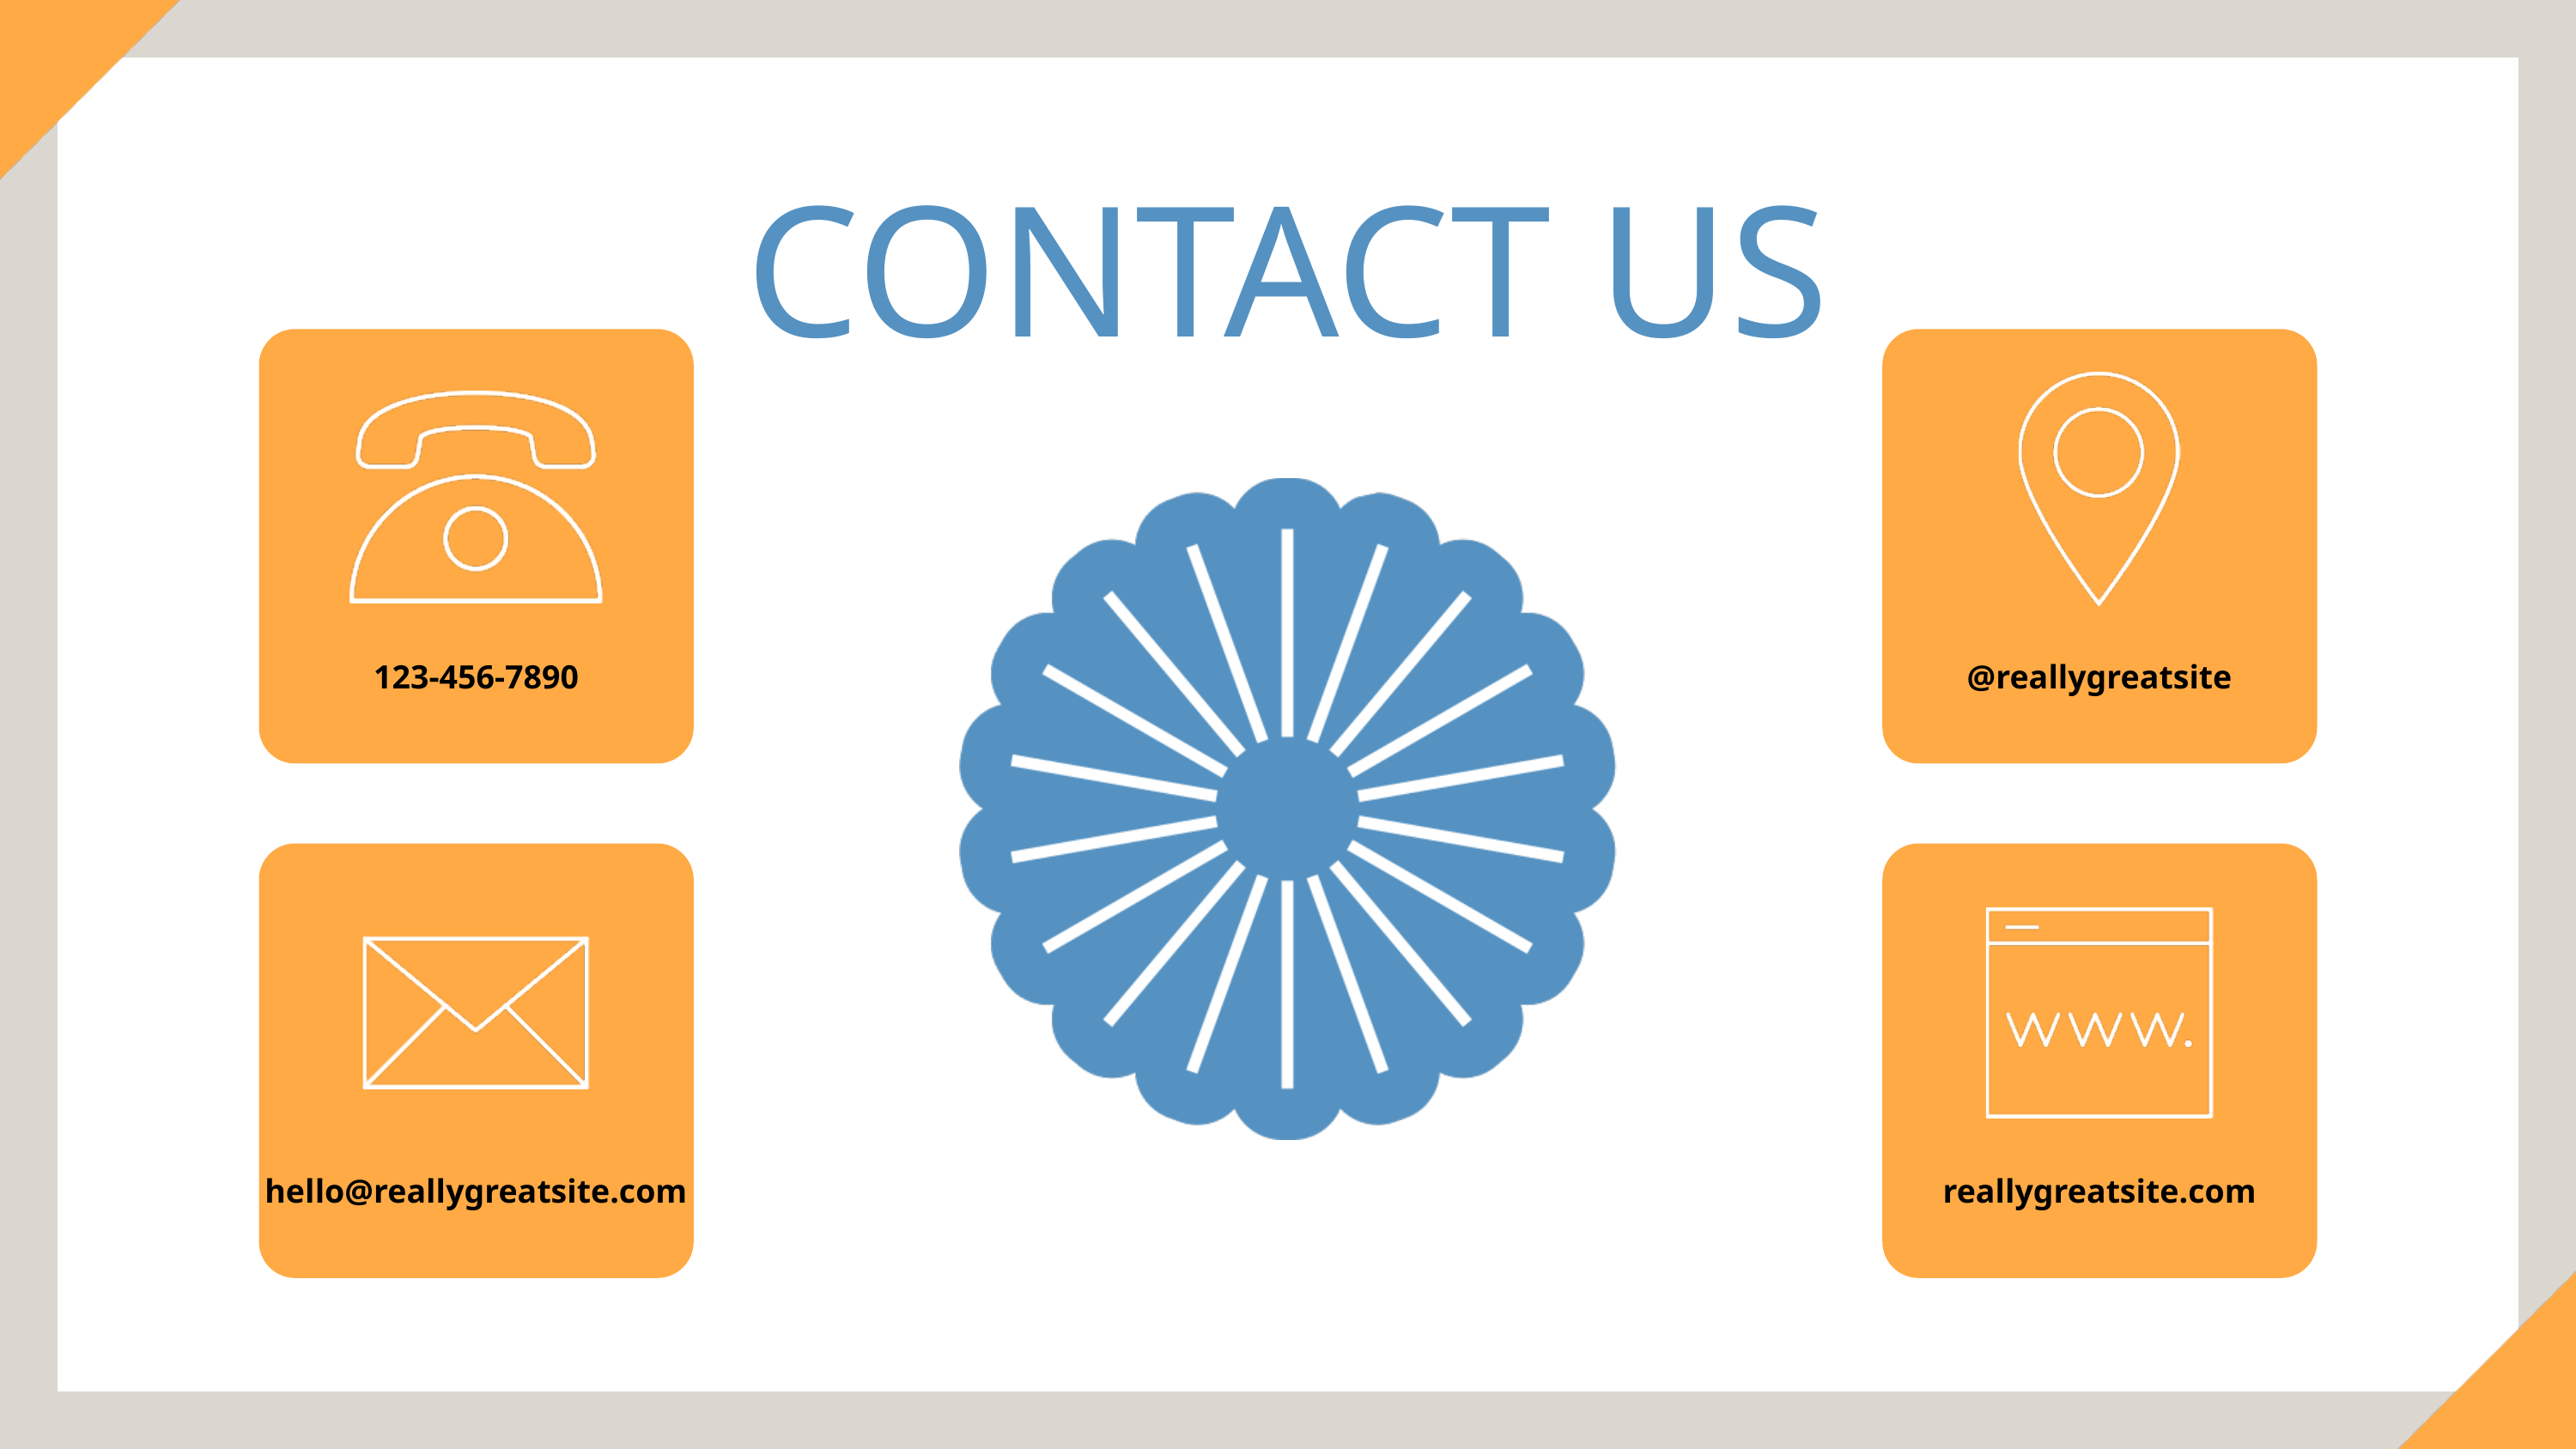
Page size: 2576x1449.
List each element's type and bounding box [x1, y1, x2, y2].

text_box [57, 46, 2519, 1391]
text_box [258, 833, 695, 1279]
text_box [258, 318, 695, 764]
text_box [1881, 833, 2318, 1279]
text_box [1881, 318, 2318, 764]
picture [2376, 1222, 2576, 1449]
picture [0, 0, 200, 213]
